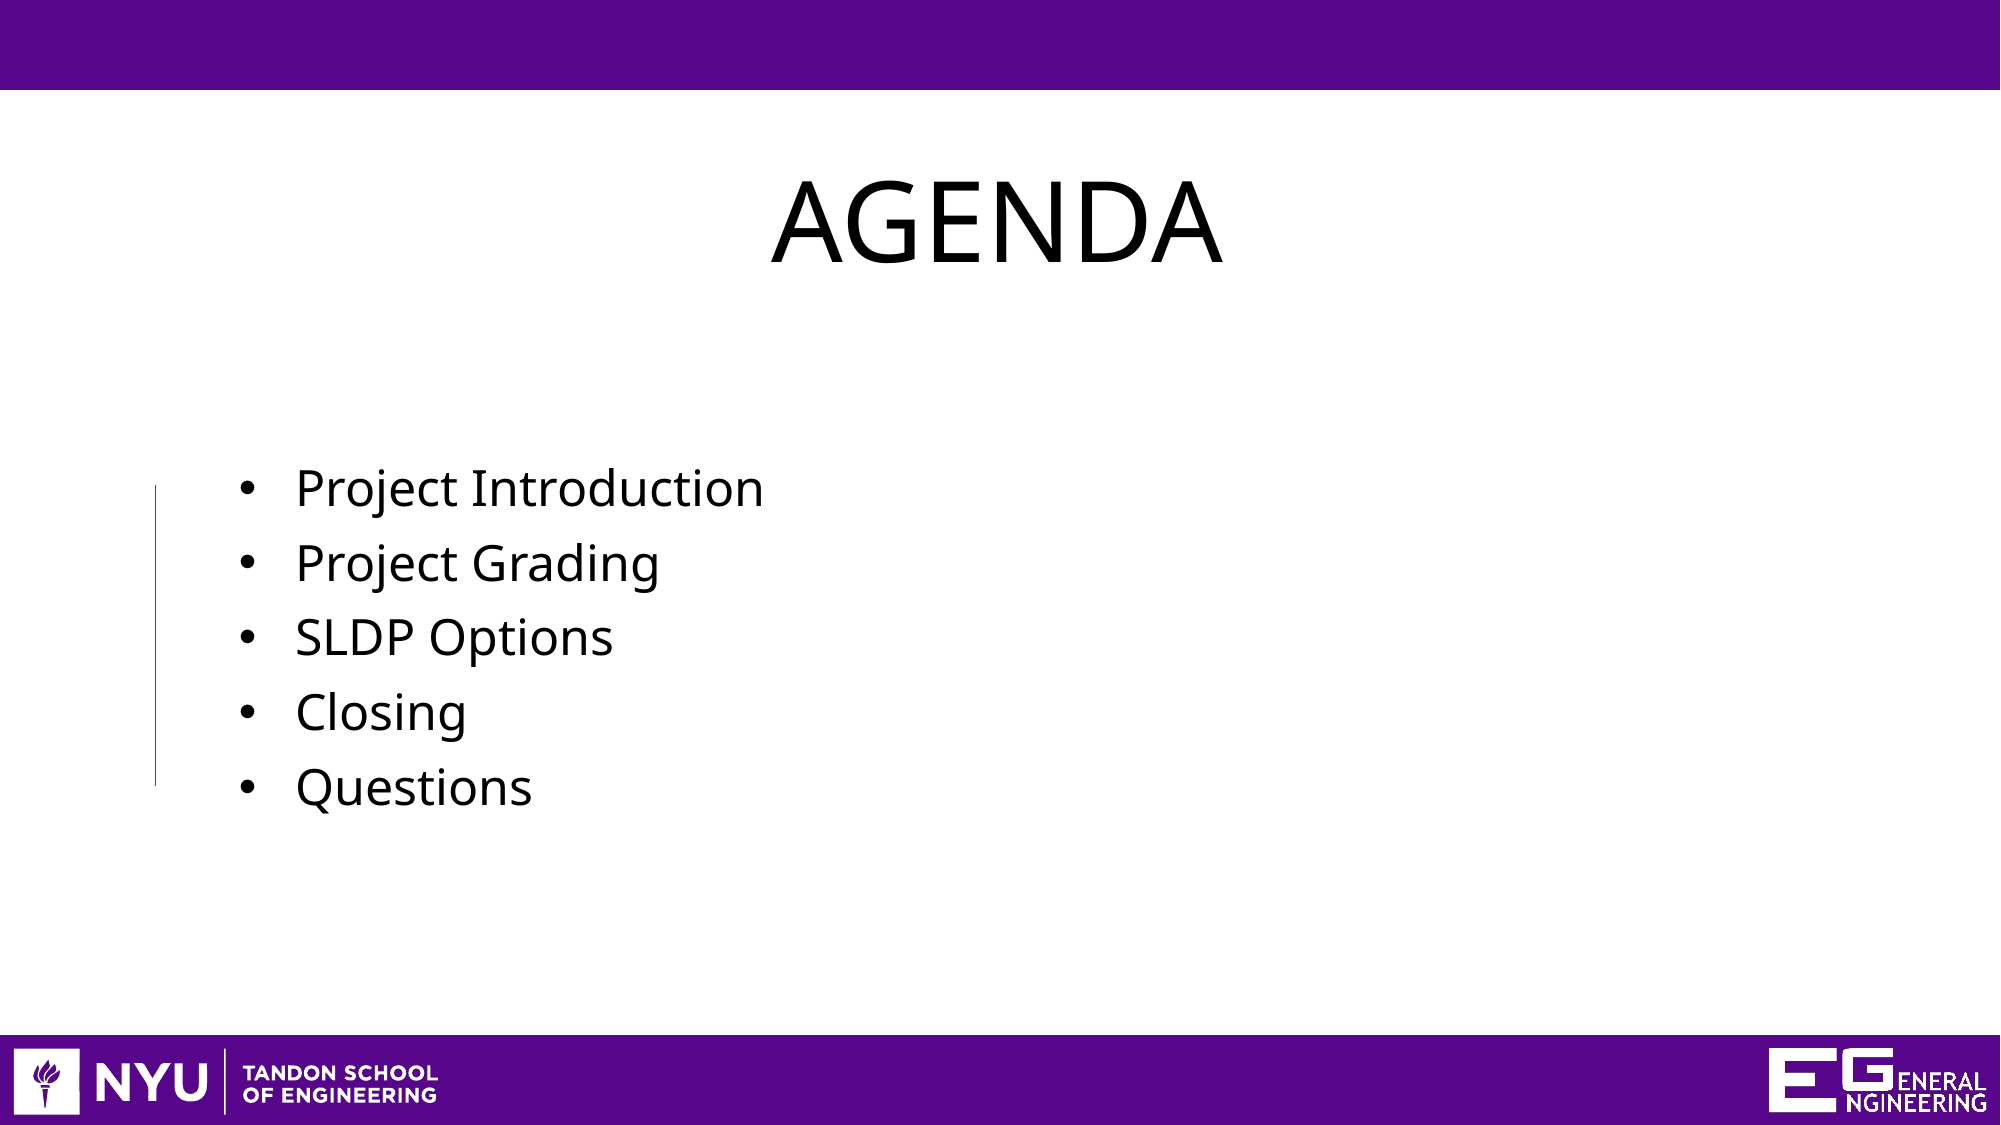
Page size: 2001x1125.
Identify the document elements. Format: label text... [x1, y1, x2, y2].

text_box [0, 1034, 1752, 1125]
picture [1752, 1031, 2000, 1125]
subtitle Project Introduction Project Grading SLDP Options Closing Questions [223, 385, 1772, 969]
title AGENDA [268, 135, 1727, 294]
picture [13, 1048, 438, 1115]
text_box [0, 0, 2000, 91]
